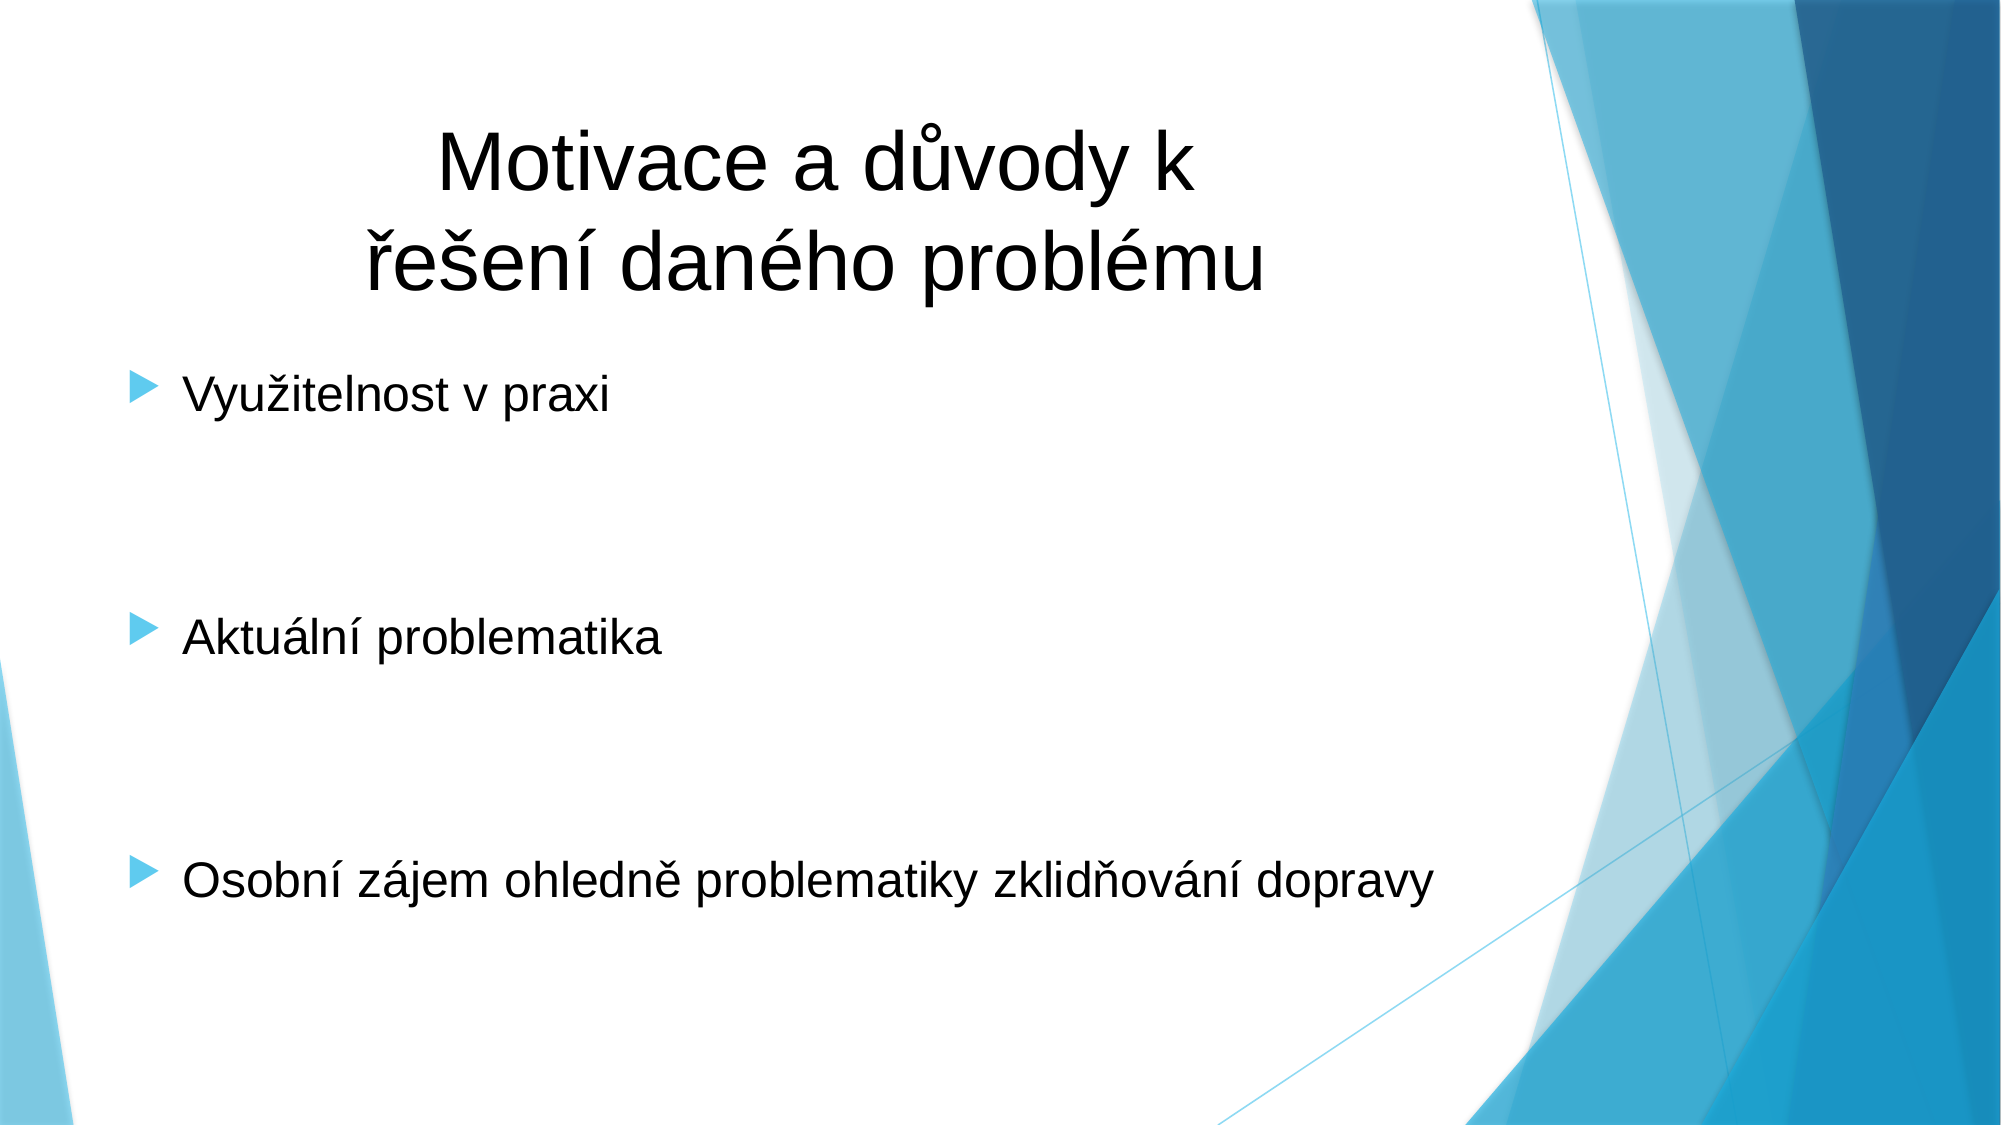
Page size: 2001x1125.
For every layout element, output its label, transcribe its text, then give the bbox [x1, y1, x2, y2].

title Motivace a důvody k řešení daného problému [111, 99, 1522, 317]
list Využitelnost v praxi Aktuální problematika Osobní zájem ohledně problematiky zklidňování dopravy [111, 354, 1522, 992]
